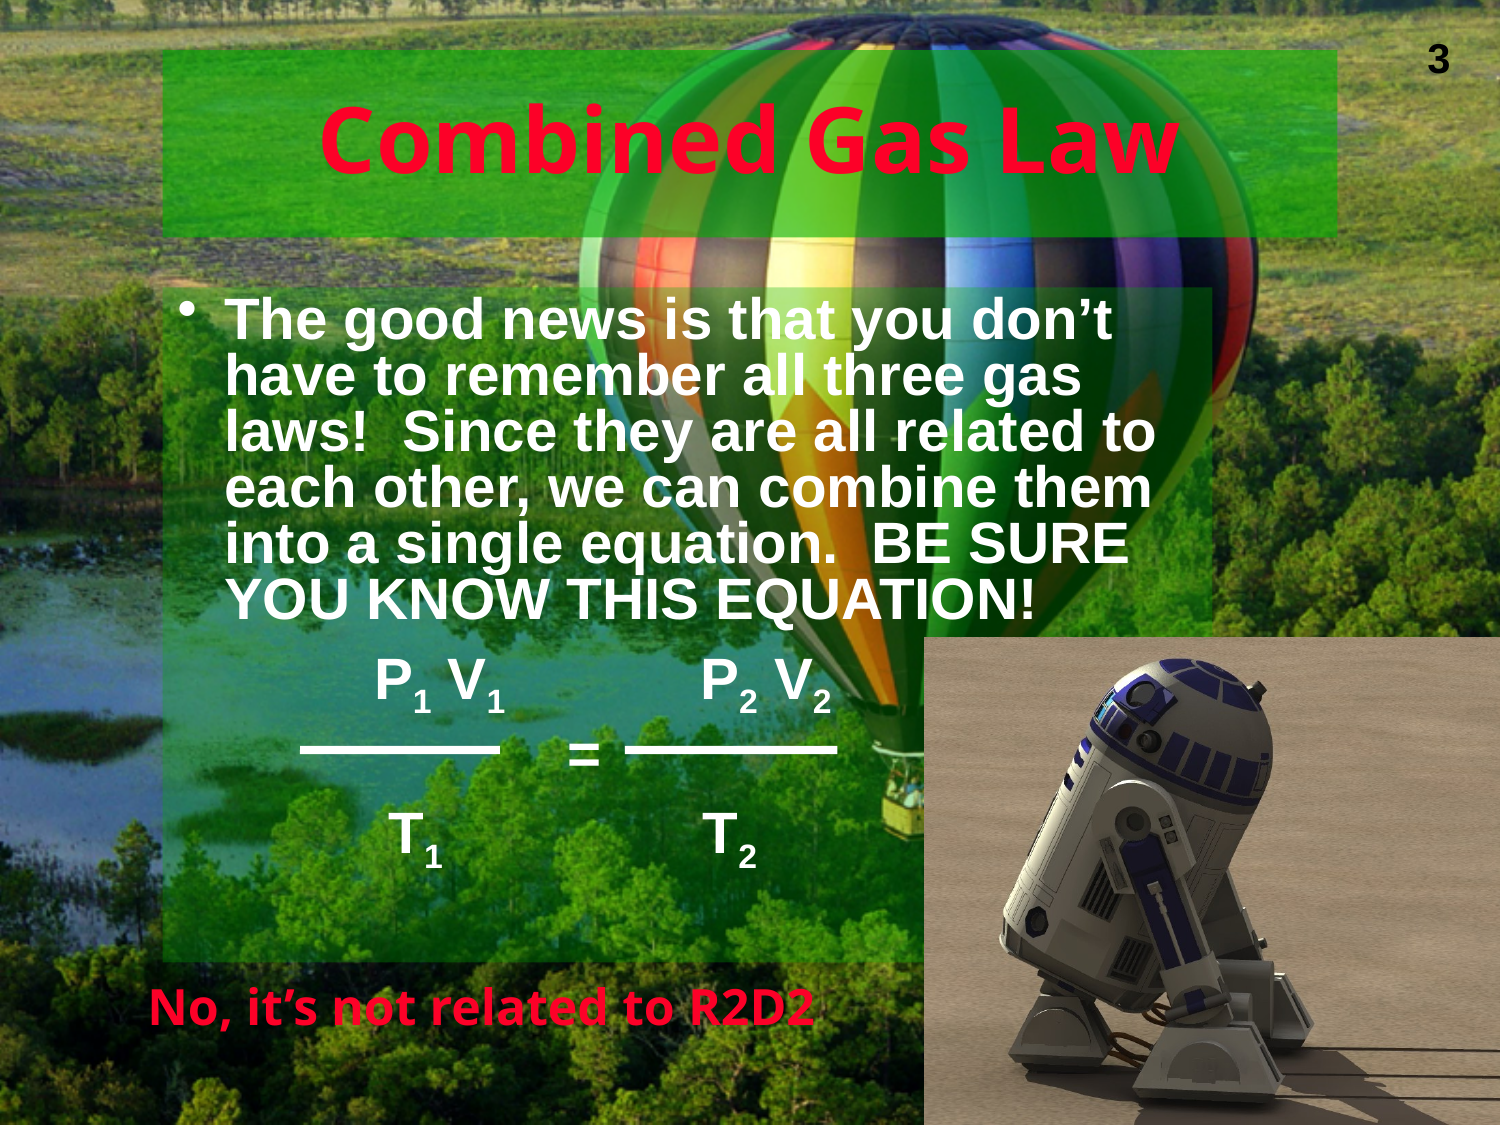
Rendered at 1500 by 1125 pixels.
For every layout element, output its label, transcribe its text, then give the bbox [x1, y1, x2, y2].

title Combined Gas Law [162, 50, 1338, 238]
list The good news is that you don’t have to remember all three gas laws! Since they are all related to each other, we can combine them into a single equation. BE SURE YOU KNOW THIS EQUATION! P1 V1 P2 V2 = T1 T2 [162, 287, 1213, 963]
picture [0, 0, 1500, 1125]
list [924, 636, 1500, 1125]
text_box No, it’s not related to R2D2 [50, 974, 913, 1044]
